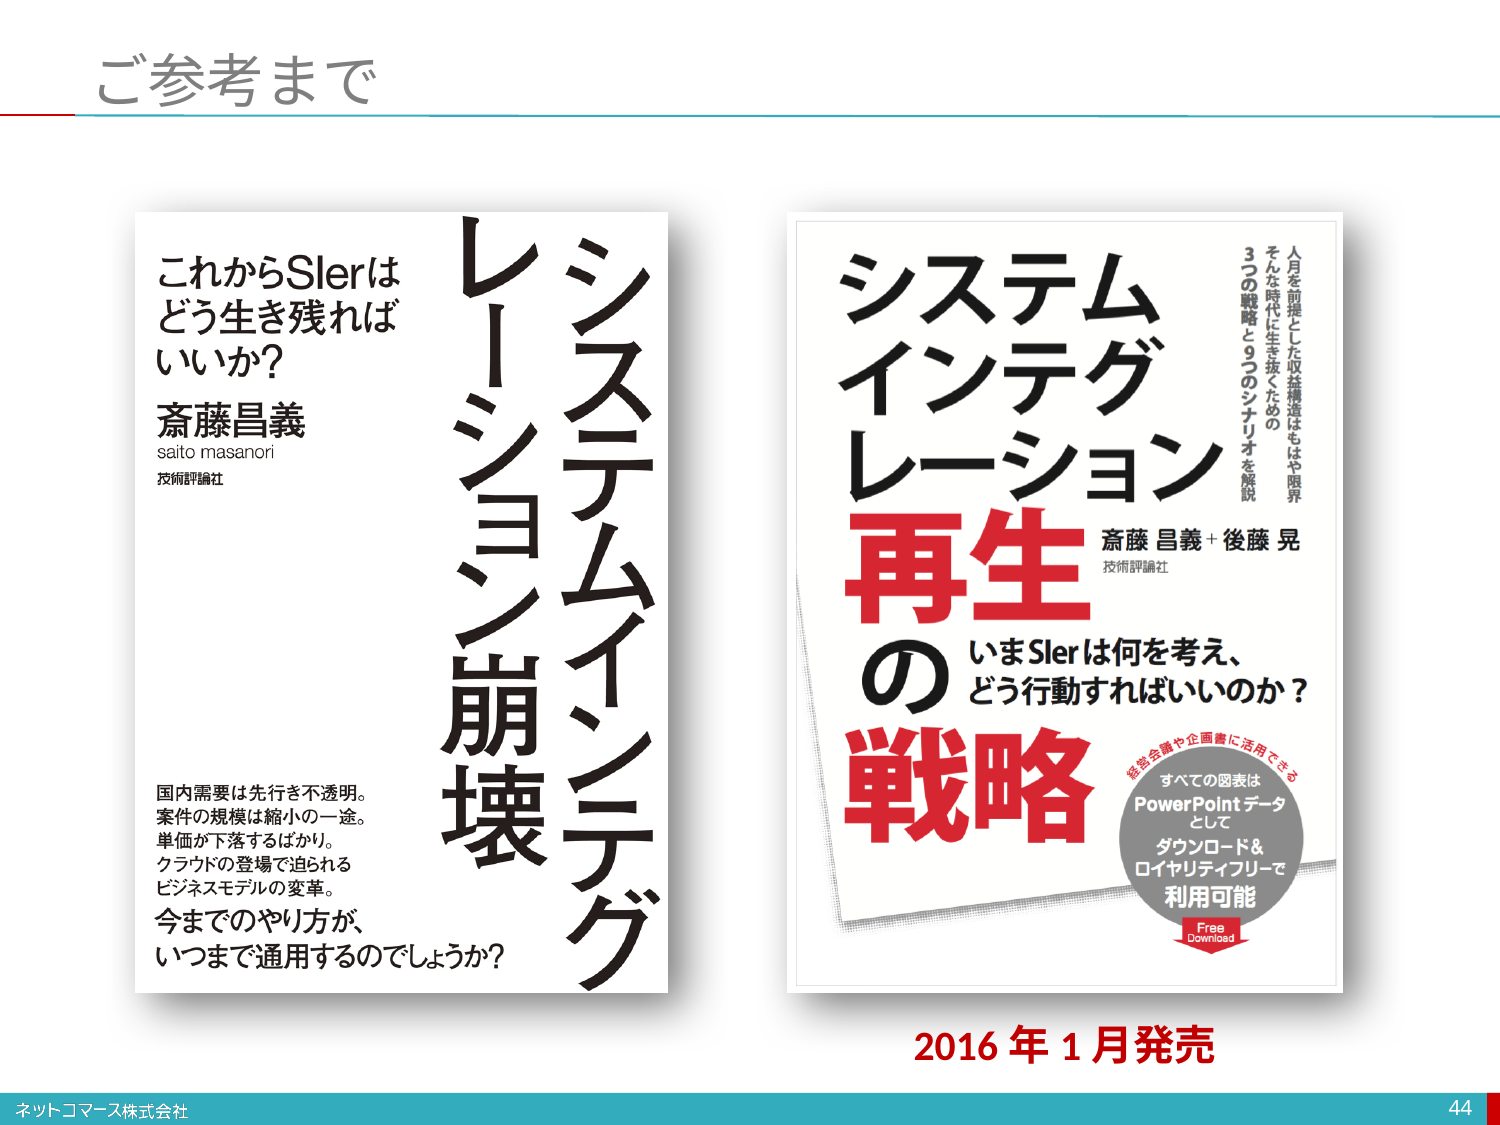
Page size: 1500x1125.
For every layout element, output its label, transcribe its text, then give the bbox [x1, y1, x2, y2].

slide_number 44 [1137, 1091, 1488, 1125]
title ご参考まで [75, 45, 1500, 114]
picture [135, 211, 669, 993]
text_box 2016年1月発売 [898, 1011, 1232, 1077]
picture [16, 1101, 188, 1120]
picture [787, 211, 1344, 993]
